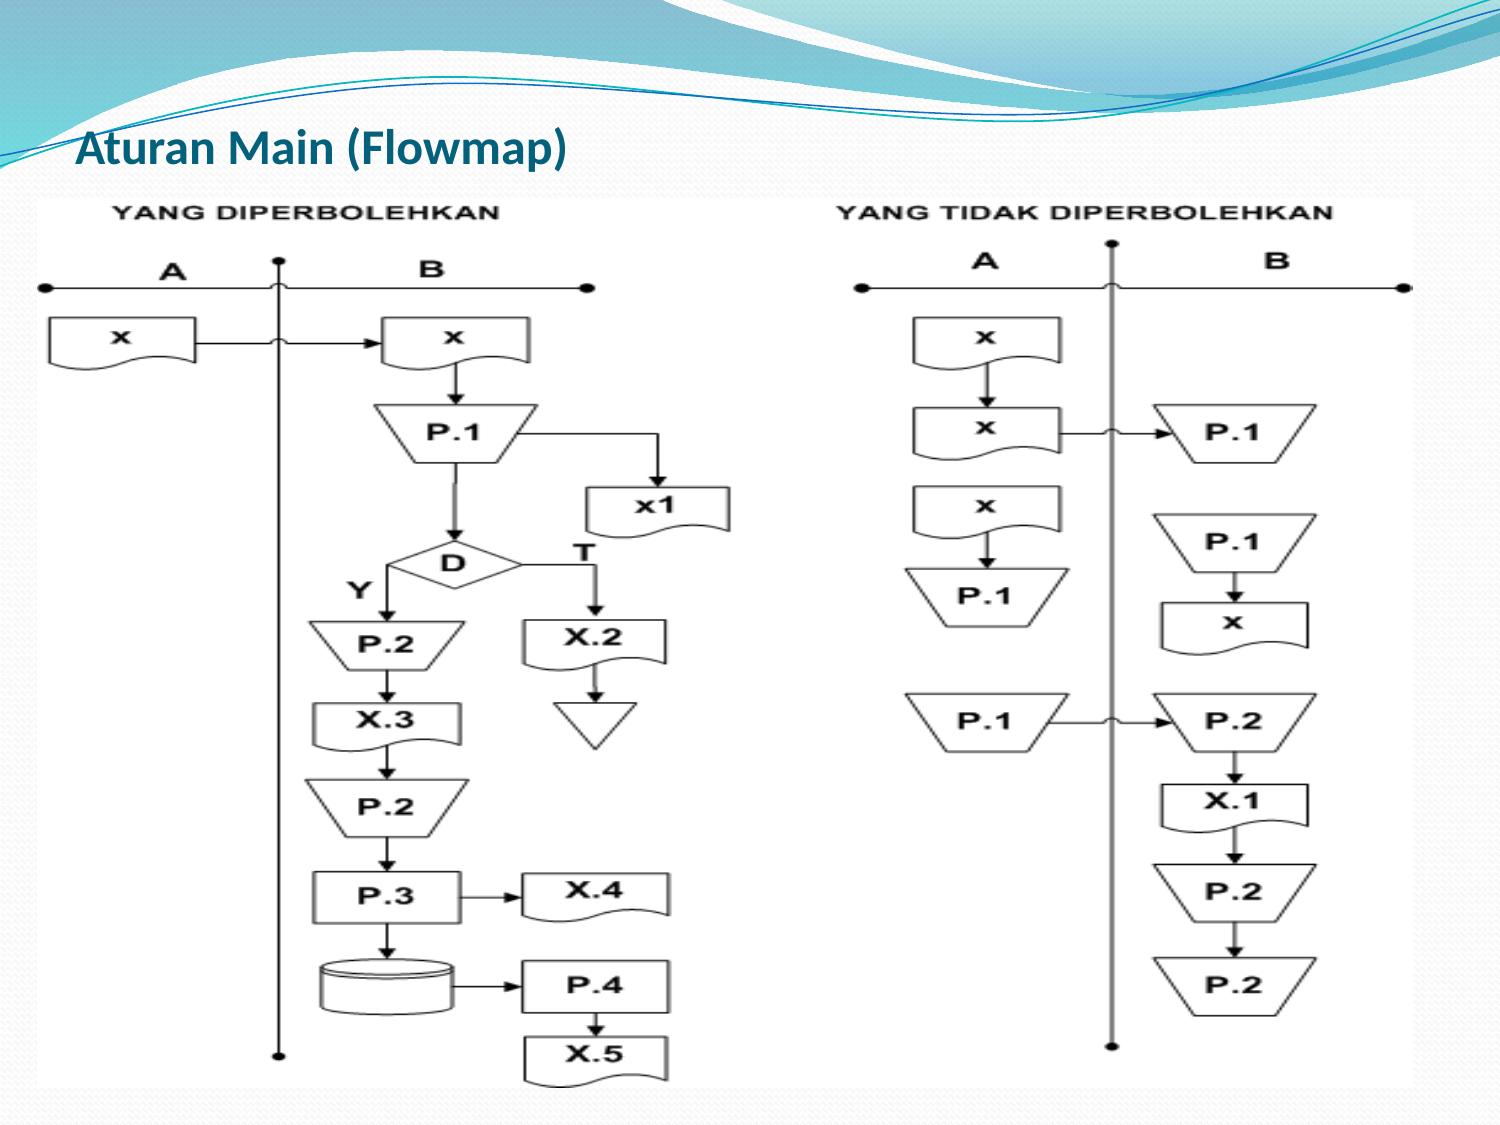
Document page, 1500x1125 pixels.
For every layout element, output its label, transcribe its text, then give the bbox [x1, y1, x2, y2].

title Aturan Main (Flowmap) [75, 87, 1425, 175]
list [37, 199, 1413, 1088]
